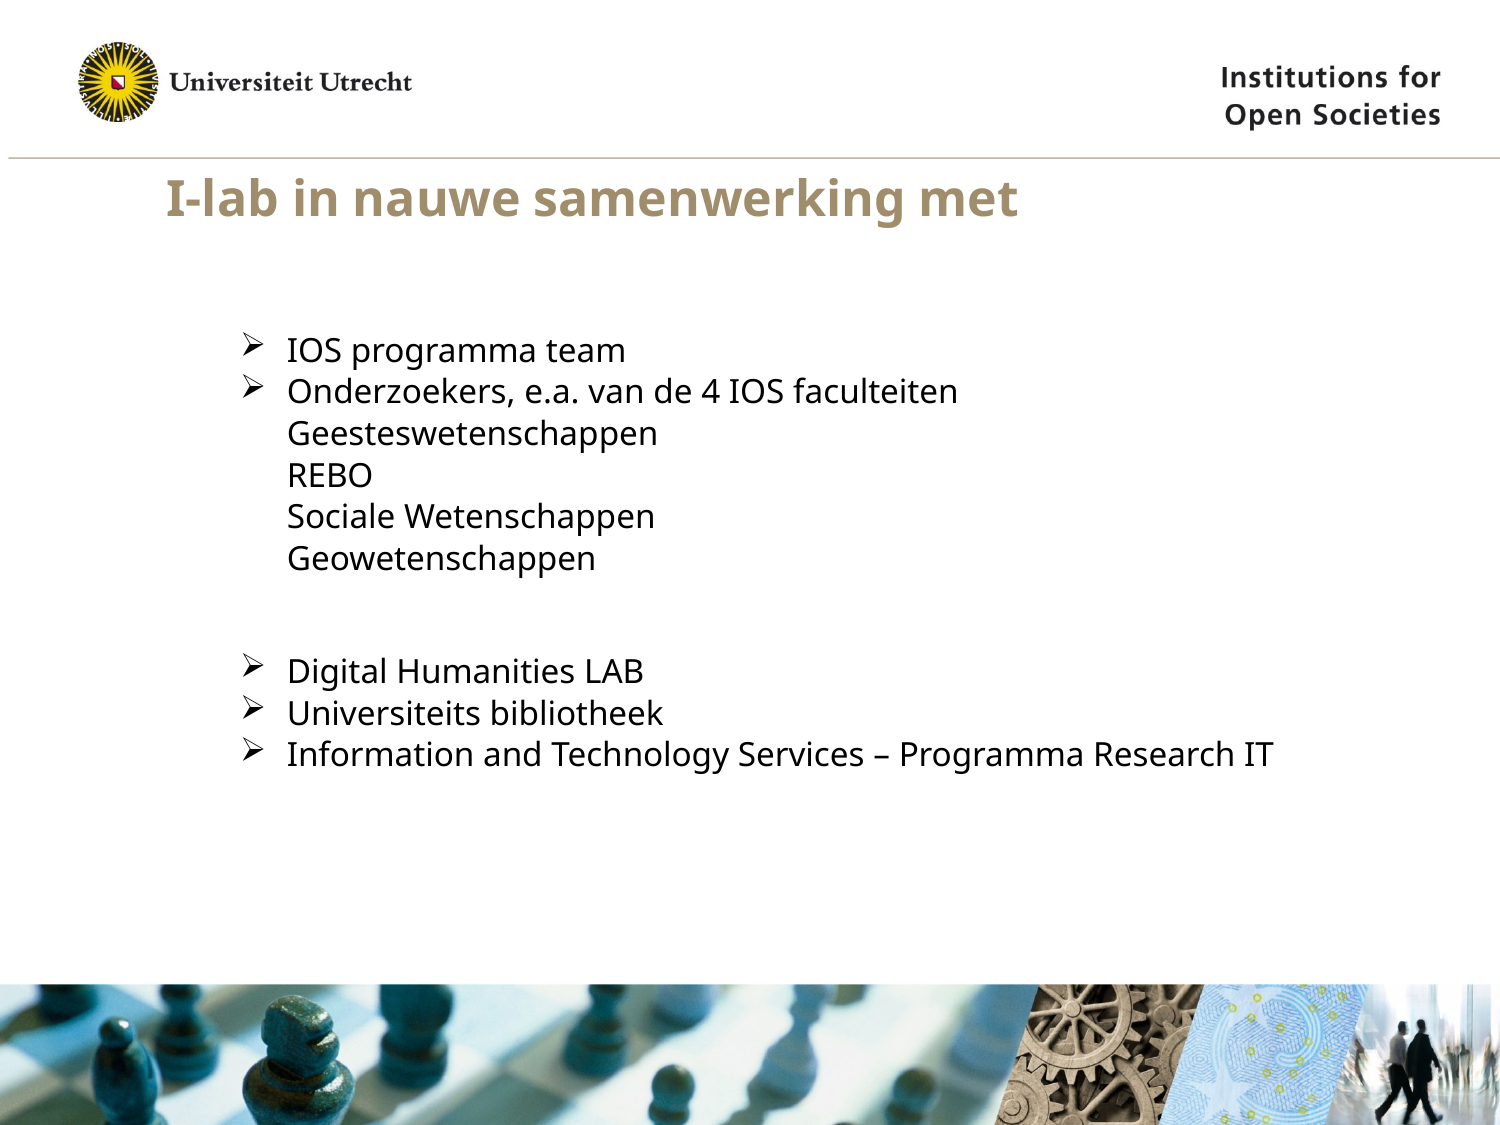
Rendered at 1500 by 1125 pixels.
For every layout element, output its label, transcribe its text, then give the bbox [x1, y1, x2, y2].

title I-lab in nauwe samenwerking met [166, 172, 1376, 243]
list IOS programma team Onderzoekers, e.a. van de 4 IOS faculteiten Geesteswetenschappen REBO Sociale Wetenschappen Geowetenschappen Digital Humanities LAB Universiteits bibliotheek Information and Technology Services – Programma Research IT [166, 243, 1376, 976]
picture [4, 0, 1500, 159]
picture [0, 984, 1500, 1125]
